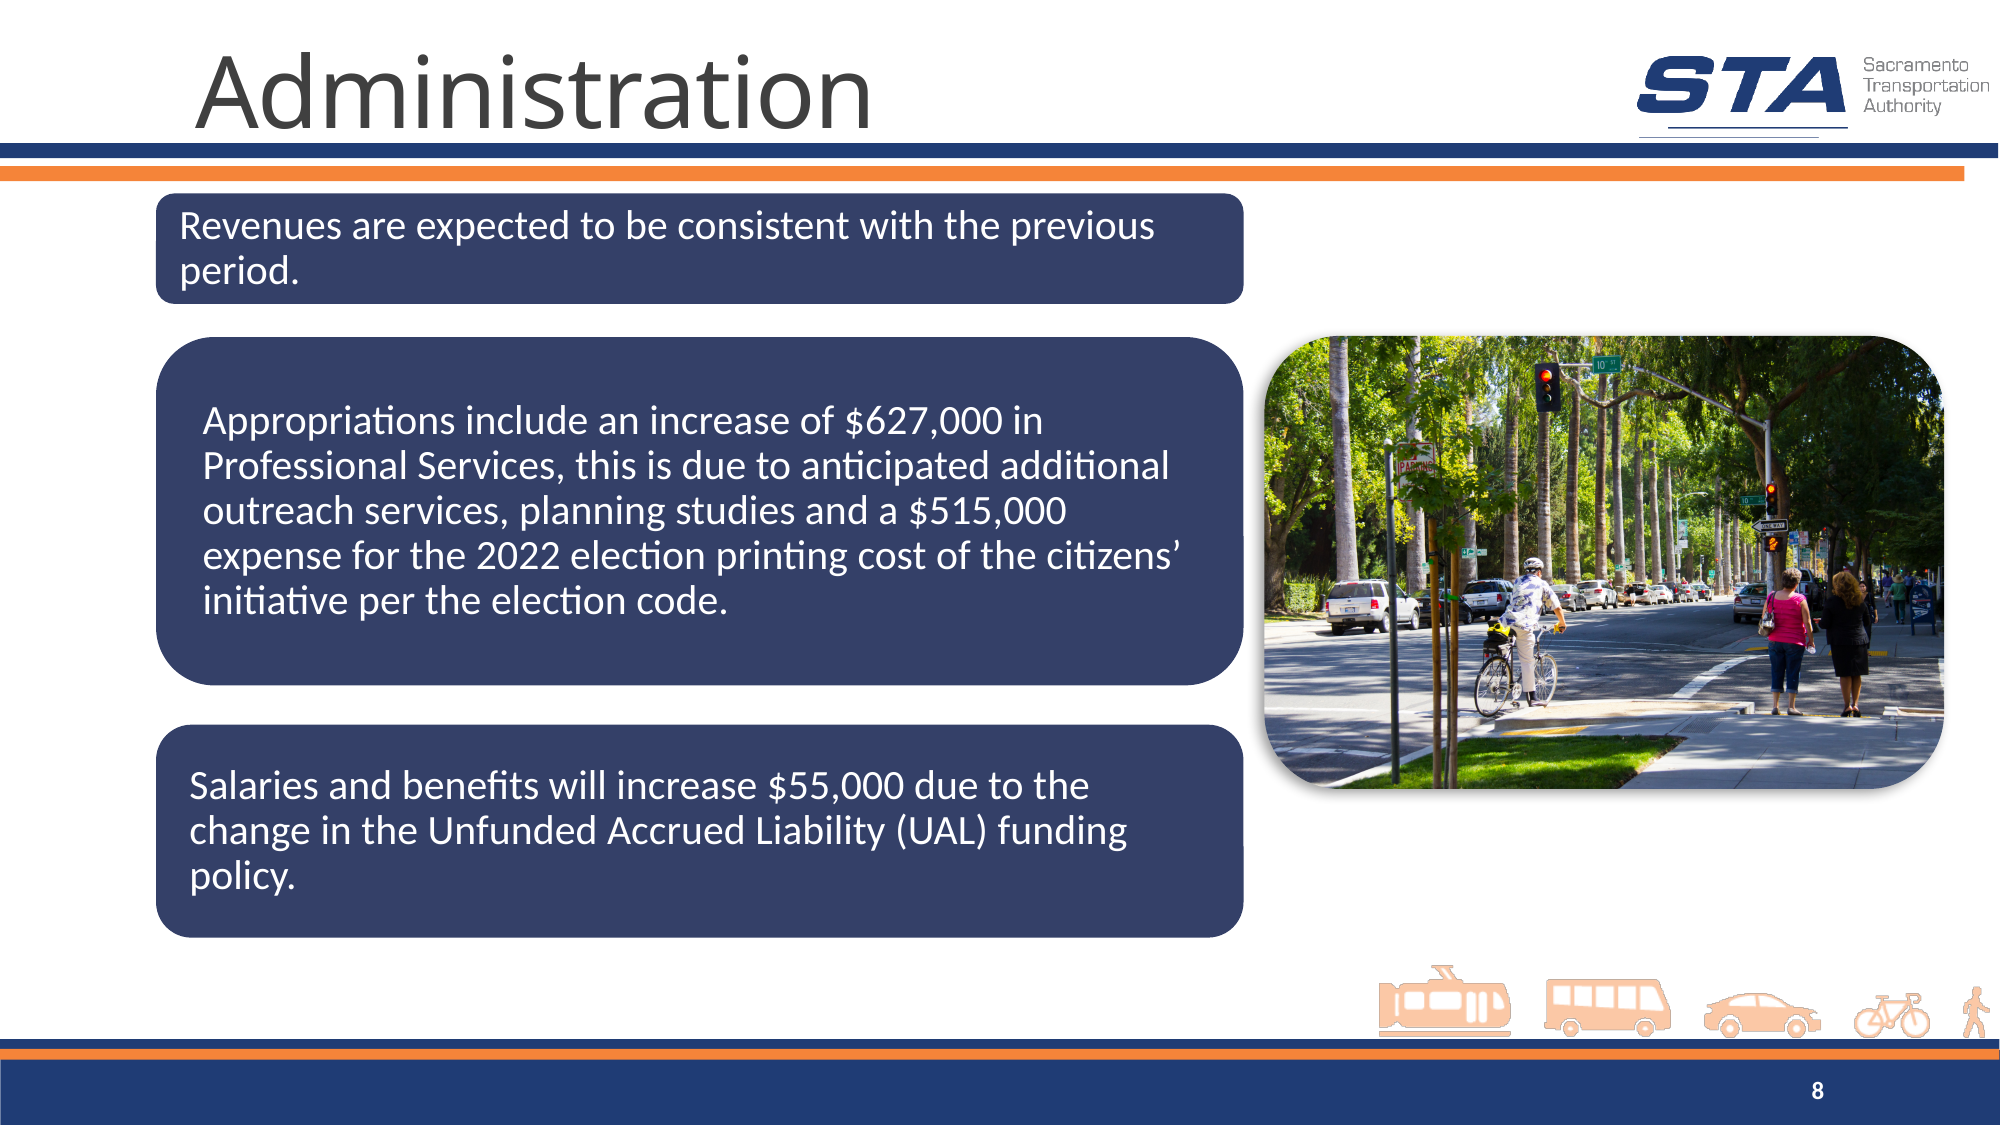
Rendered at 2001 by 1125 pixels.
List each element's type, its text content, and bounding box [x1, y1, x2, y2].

picture [1830, 56, 1989, 138]
picture [1263, 335, 1945, 790]
slide_number 8 [1624, 1059, 1840, 1120]
title Administration [180, 25, 1830, 157]
picture [1348, 944, 2001, 1058]
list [155, 177, 1244, 948]
